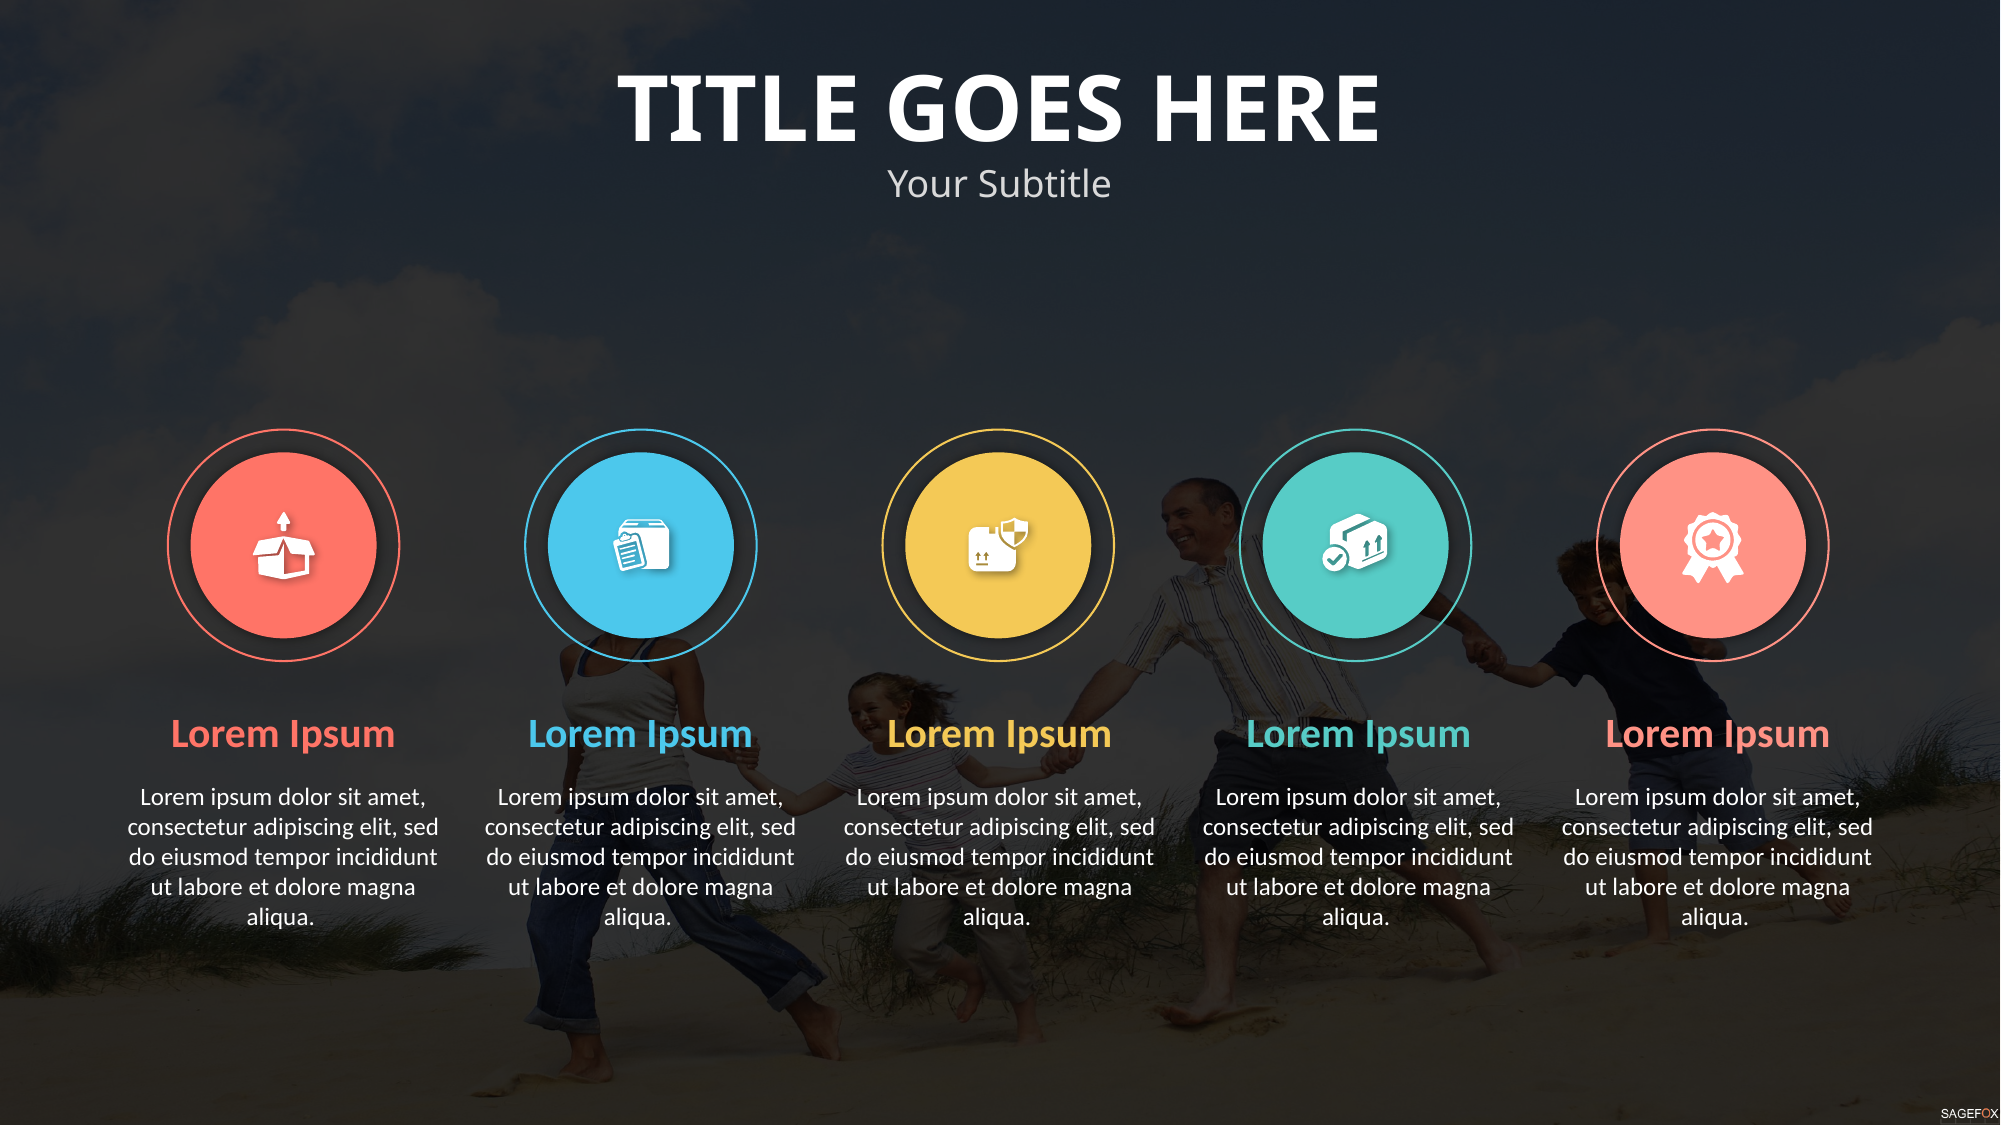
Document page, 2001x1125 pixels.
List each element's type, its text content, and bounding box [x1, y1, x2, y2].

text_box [1681, 512, 1744, 584]
text_box Lorem Ipsum Lorem ipsum dolor sit amet, consectetur adipiscing elit, sed do eiusmod tempor incididunt ut labore et dolore magna aliqua. [827, 698, 1173, 983]
text_box Lorem Ipsum Lorem ipsum dolor sit amet, consectetur adipiscing elit, sed do eiusmod tempor incididunt ut labore et dolore magna aliqua. [1545, 698, 1891, 983]
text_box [1597, 429, 1829, 662]
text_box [525, 429, 757, 662]
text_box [167, 429, 400, 662]
text_box Lorem Ipsum Lorem ipsum dolor sit amet, consectetur adipiscing elit, sed do eiusmod tempor incididunt ut labore et dolore magna aliqua. [468, 698, 814, 983]
text_box TITLE GOES HERE Your Subtitle [548, 42, 1452, 212]
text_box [1239, 429, 1472, 662]
text_box Lorem Ipsum Lorem ipsum dolor sit amet, consectetur adipiscing elit, sed do eiusmod tempor incididunt ut labore et dolore magna aliqua. [1186, 698, 1532, 983]
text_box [882, 429, 1114, 662]
picture [0, 0, 2001, 1125]
text_box Lorem Ipsum Lorem ipsum dolor sit amet, consectetur adipiscing elit, sed do eiusmod tempor incididunt ut labore et dolore magna aliqua. [111, 698, 457, 983]
